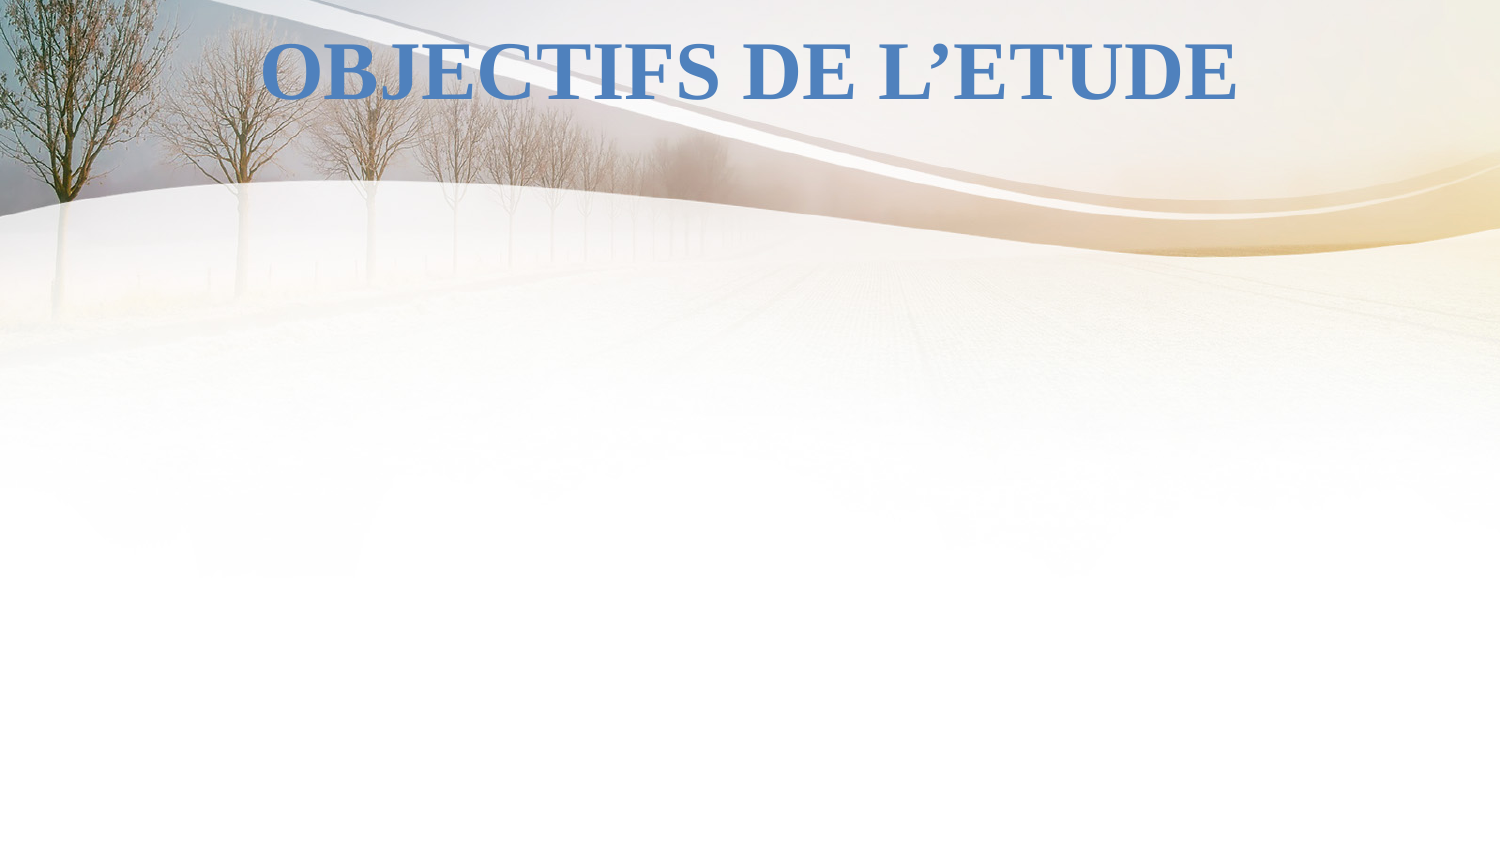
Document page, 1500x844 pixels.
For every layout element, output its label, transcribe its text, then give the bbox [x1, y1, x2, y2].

picture [0, 0, 1500, 844]
title OBJECTIFS DE L’ETUDE [75, 0, 1425, 137]
